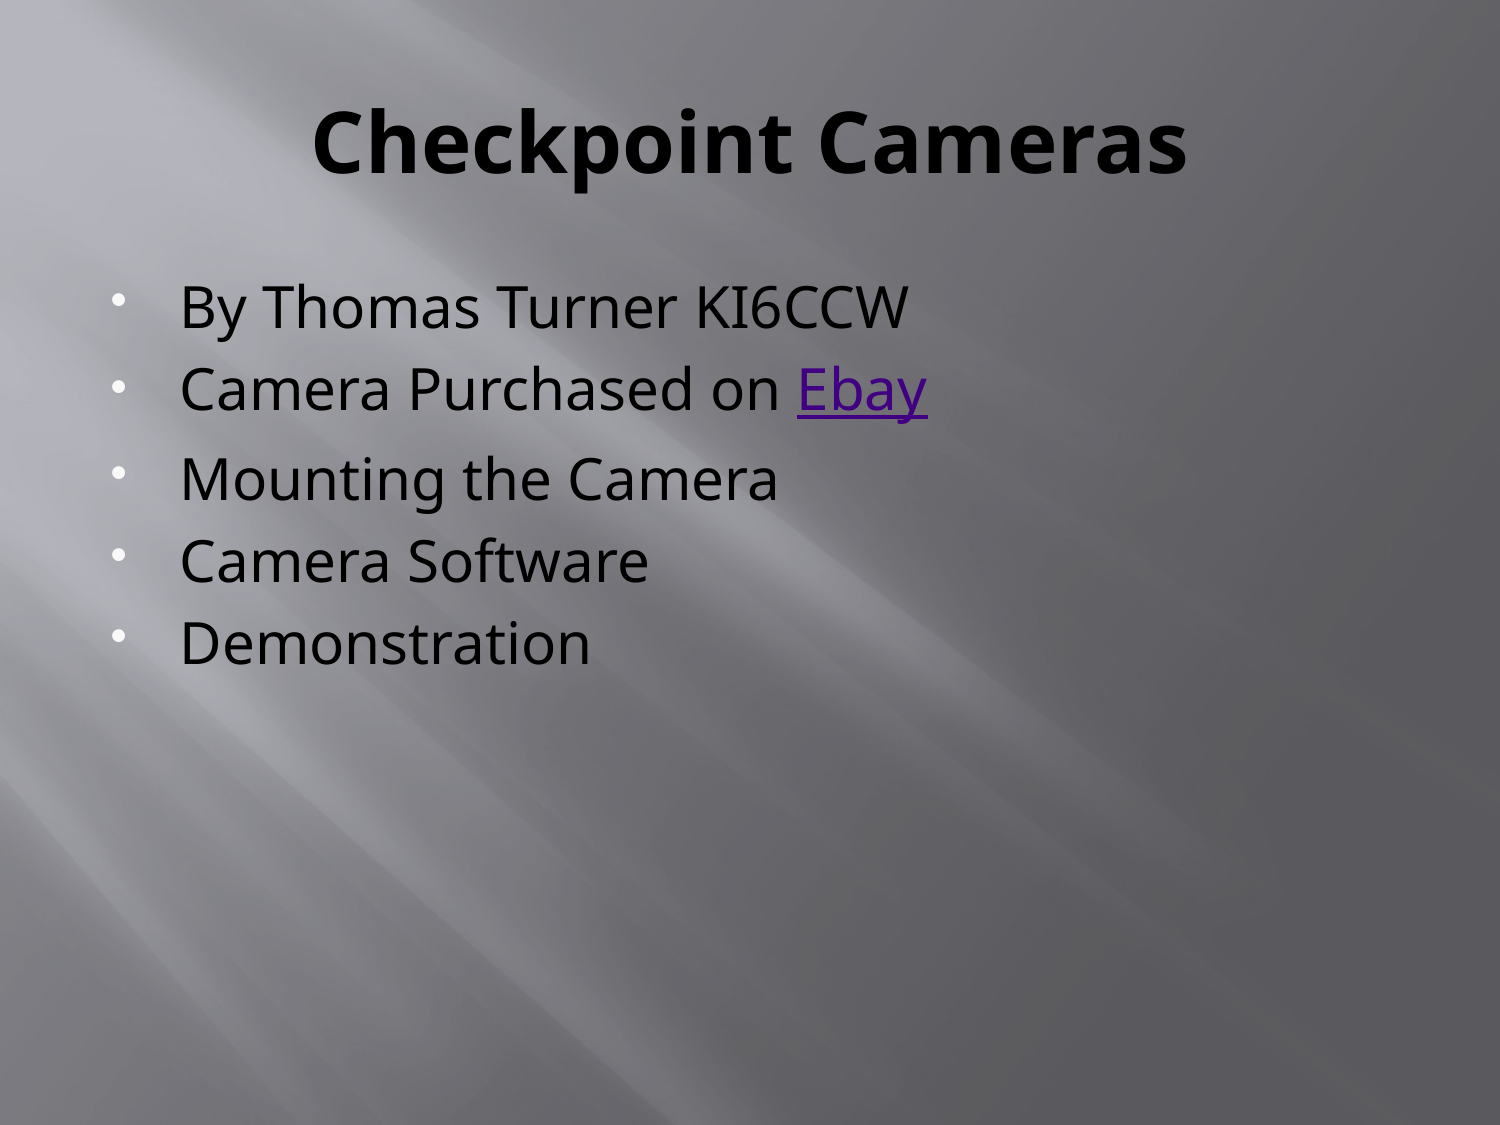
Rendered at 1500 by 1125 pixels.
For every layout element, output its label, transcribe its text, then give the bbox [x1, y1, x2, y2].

title Checkpoint Cameras [75, 45, 1425, 233]
list By Thomas Turner KI6CCW Camera Purchased on Ebay Mounting the Camera Camera Software Demonstration [75, 262, 1425, 1035]
